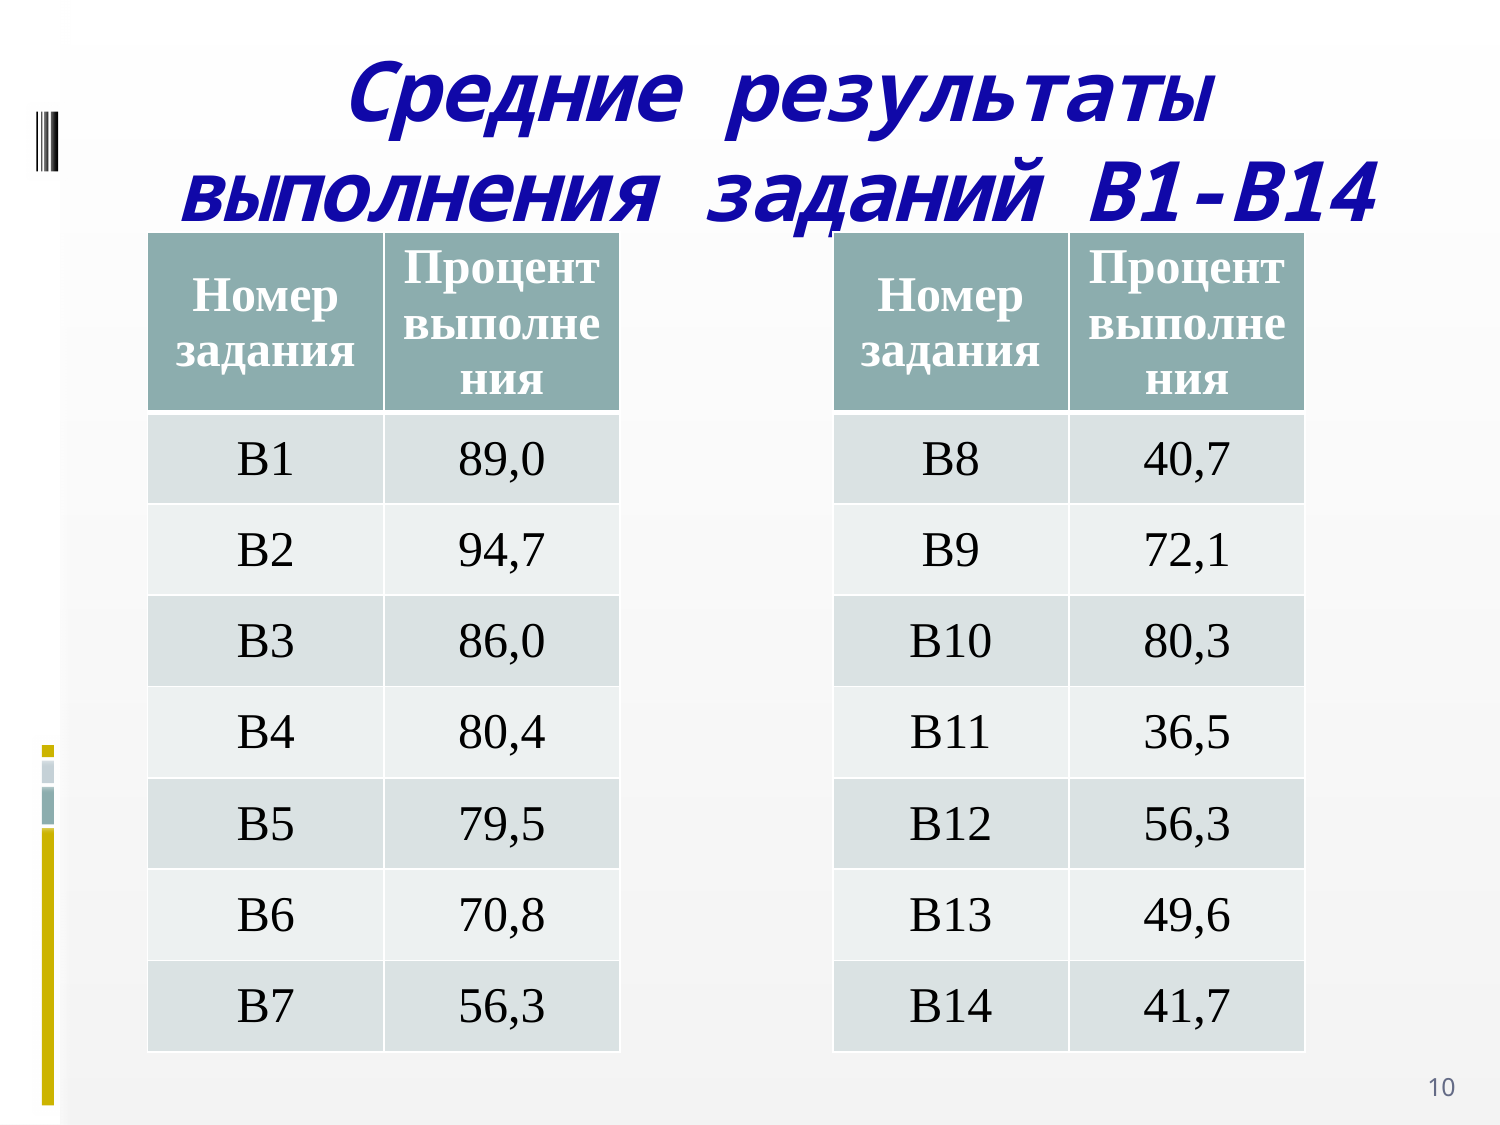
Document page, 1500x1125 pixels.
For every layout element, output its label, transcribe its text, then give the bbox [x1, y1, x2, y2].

title Средние результаты выполнения заданий В1-В14 [135, 30, 1411, 181]
table_cell 89,0 [385, 415, 619, 503]
table_header Процент выполнения [385, 233, 619, 410]
table_cell 79,5 [385, 779, 619, 868]
table_cell 41,7 [1070, 961, 1304, 1051]
table_cell В12 [834, 779, 1068, 868]
table_cell В4 [148, 687, 383, 777]
table_cell В14 [834, 961, 1068, 1051]
table_cell В9 [834, 505, 1068, 594]
table_cell В6 [148, 870, 383, 960]
table_cell 80,3 [1070, 596, 1304, 686]
table_cell 94,7 [385, 505, 619, 594]
table_header Номер задания [834, 233, 1068, 410]
slide_number 10 [1412, 1052, 1488, 1113]
table_header Номер задания [148, 233, 383, 410]
table_cell В10 [834, 596, 1068, 686]
table_cell В11 [834, 687, 1068, 777]
table_cell 80,4 [385, 687, 619, 777]
table_cell 36,5 [1070, 687, 1304, 777]
table_cell 56,3 [385, 961, 619, 1051]
table_cell 56,3 [1070, 779, 1304, 868]
table_cell 70,8 [385, 870, 619, 960]
table_cell В2 [148, 505, 383, 594]
table_cell В5 [148, 779, 383, 868]
table_cell В7 [148, 961, 383, 1051]
table_cell В1 [148, 415, 383, 503]
table_cell 40,7 [1070, 415, 1304, 503]
table_cell 72,1 [1070, 505, 1304, 594]
table_header Процент выполнения [1070, 233, 1304, 410]
table_cell В3 [148, 596, 383, 686]
table_cell 86,0 [385, 596, 619, 686]
table_cell В8 [834, 415, 1068, 503]
table_cell 49,6 [1070, 870, 1304, 960]
table_cell В13 [834, 870, 1068, 960]
